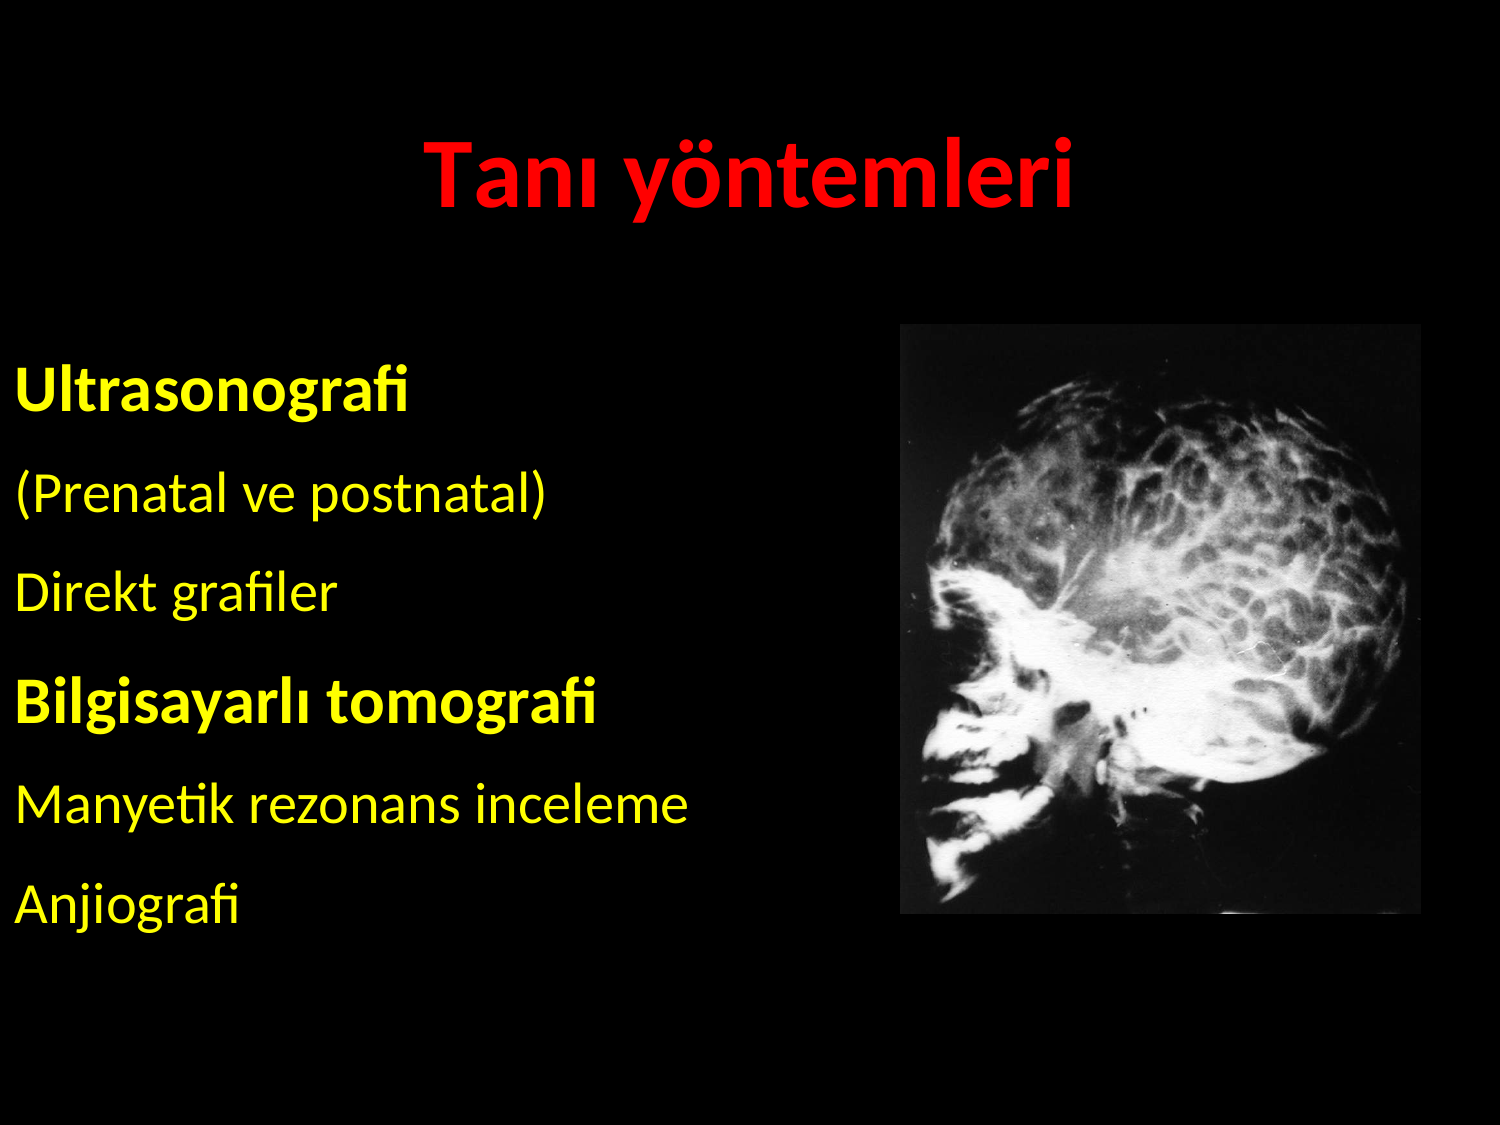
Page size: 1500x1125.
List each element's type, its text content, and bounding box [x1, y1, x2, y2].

text_box Ultrasonografi (Prenatal ve postnatal) Direkt grafiler Bilgisayarlı tomografi Manyetik rezonans inceleme Anjiografi [0, 337, 1050, 942]
picture [899, 324, 1421, 914]
text_box Tanı yöntemleri [112, 99, 1388, 250]
